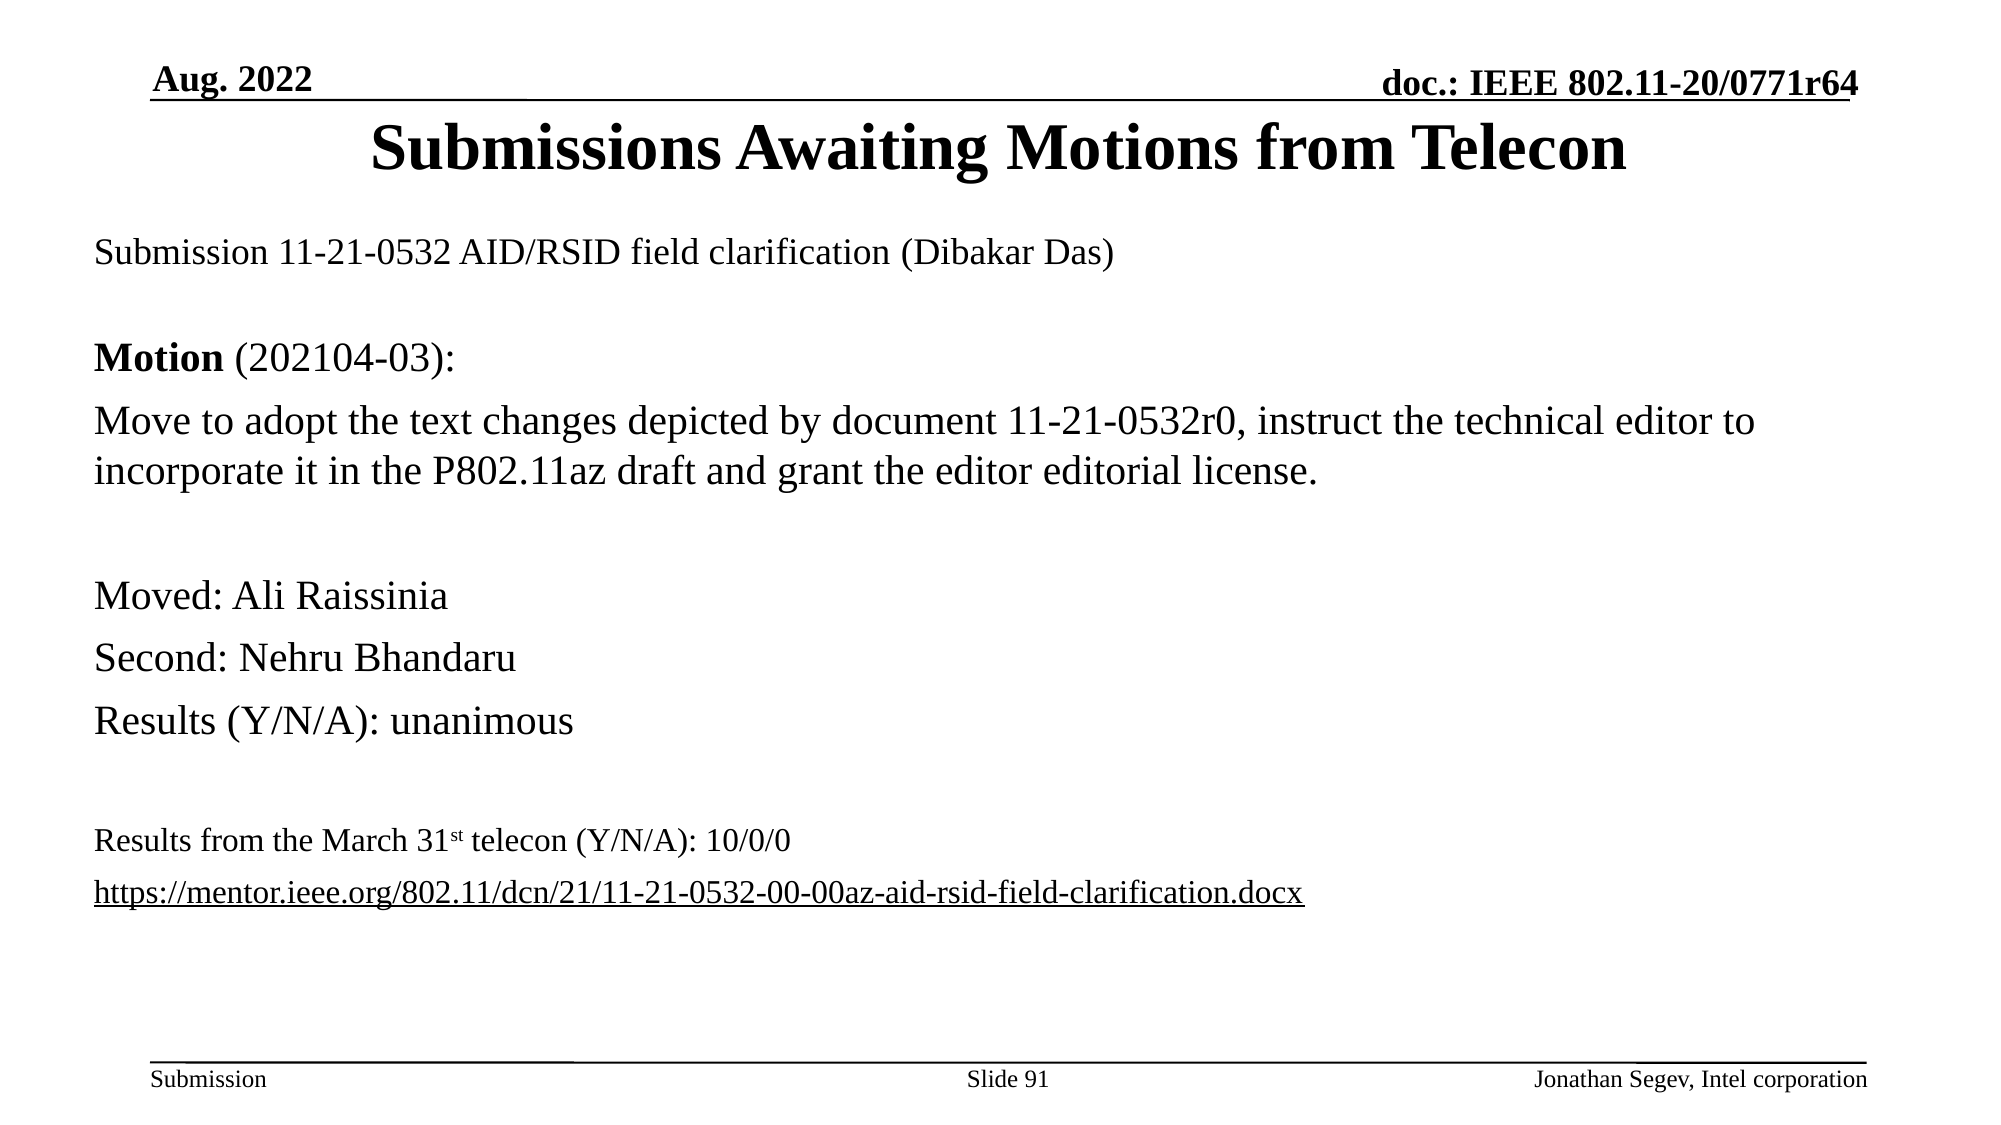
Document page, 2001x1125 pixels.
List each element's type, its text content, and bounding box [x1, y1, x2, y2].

slide_number Slide 91 [950, 1061, 1067, 1123]
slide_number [152, 54, 563, 100]
list Submission 11-21-0532 AID/RSID field clarification (Dibakar Das) Motion (202104-03): Move to adopt the text changes depicted by document 11-21-0532r0, instruct the technical editor to incorporate it in the P802.11az draft and grant the editor editorial license. Moved: Ali Raissinia Second: Nehru Bhandaru Results (Y/N/A): unanimous Results from the March 31st telecon (Y/N/A): 10/0/0 https://mentor.ieee.org/802.11/dcn/21/11-21-0532-00-00az-aid-rsid-field-clarification.docx [78, 219, 1922, 1000]
footer Jonathan Segev, Intel corporation [1171, 1061, 1869, 1093]
title Submissions Awaiting Motions from Telecon [149, 112, 1850, 173]
